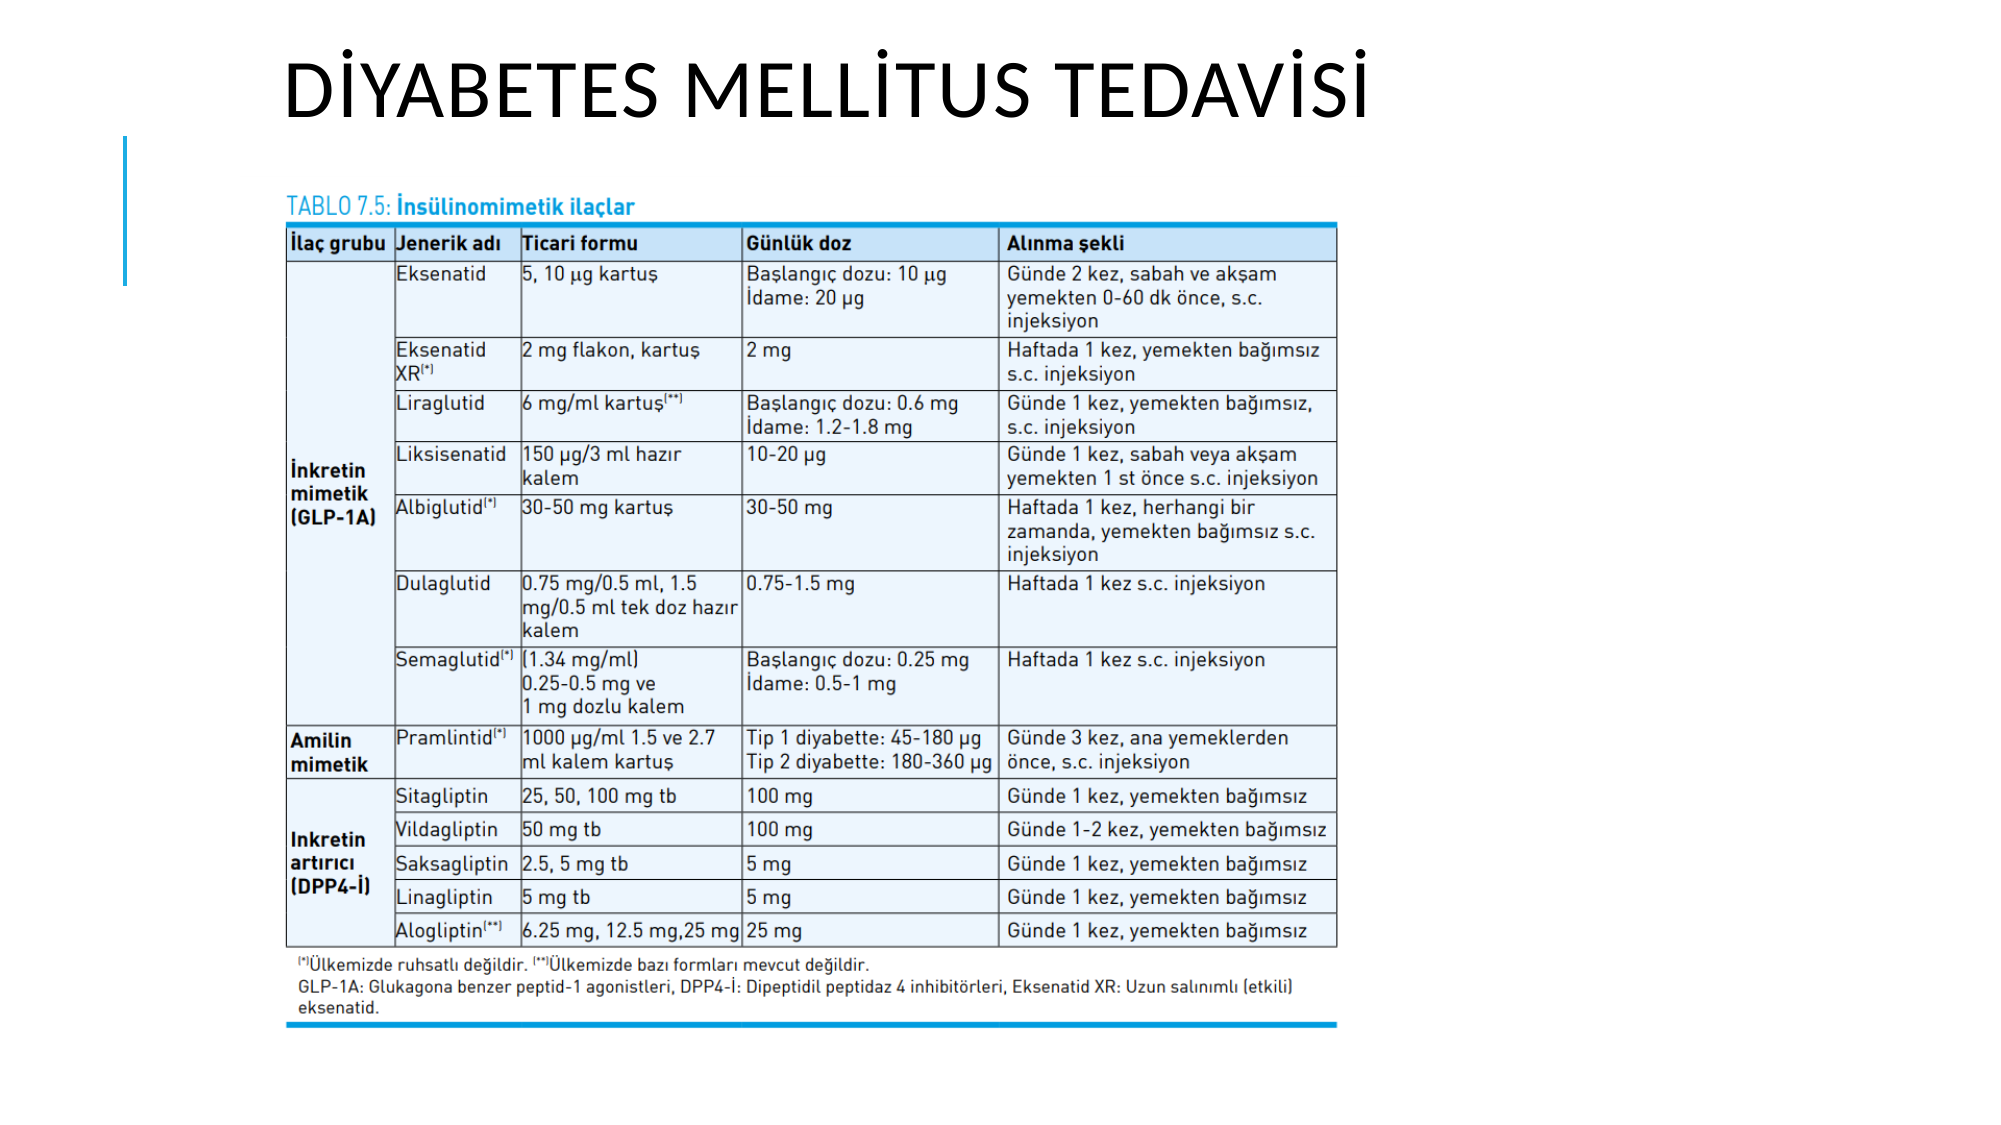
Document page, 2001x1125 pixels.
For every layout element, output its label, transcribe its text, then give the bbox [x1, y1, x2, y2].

title Diyabetes Mellitus Tedavisi [269, 31, 1731, 157]
picture [240, 176, 1360, 1051]
